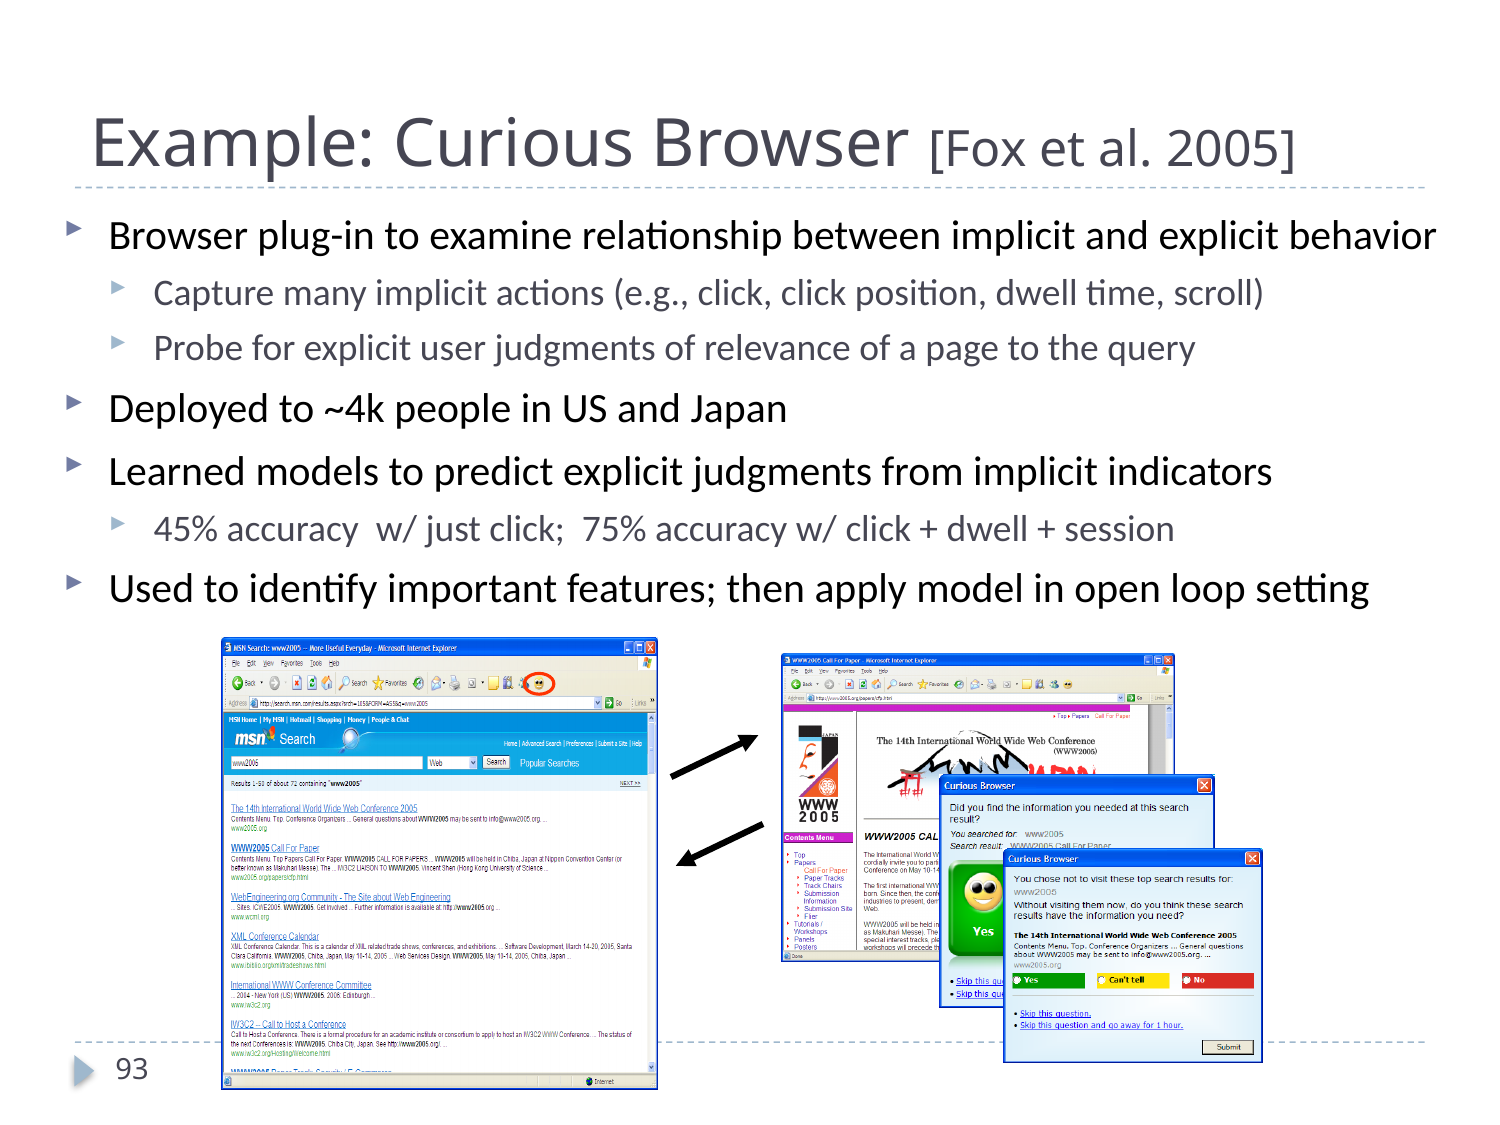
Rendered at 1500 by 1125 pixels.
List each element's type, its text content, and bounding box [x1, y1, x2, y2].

list Browser plug-in to examine relationship between implicit and explicit behavior Capture many implicit actions (e.g., click, click position, dwell time, scroll) Probe for explicit user judgments of relevance of a page to the query Deployed to ~4k people in US and Japan Learned models to predict explicit judgments from implicit indicators 45% accuracy w/ just click; 75% accuracy w/ click + dwell + session Used to identify important features; then apply model in open loop setting [48, 200, 1474, 1031]
text_box [670, 734, 759, 778]
title Example: Curious Browser [Fox et al. 2005] [75, 24, 1425, 188]
slide_number 93 [100, 1042, 426, 1103]
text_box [221, 637, 658, 1090]
picture [781, 652, 1263, 1063]
text_box [675, 823, 764, 867]
